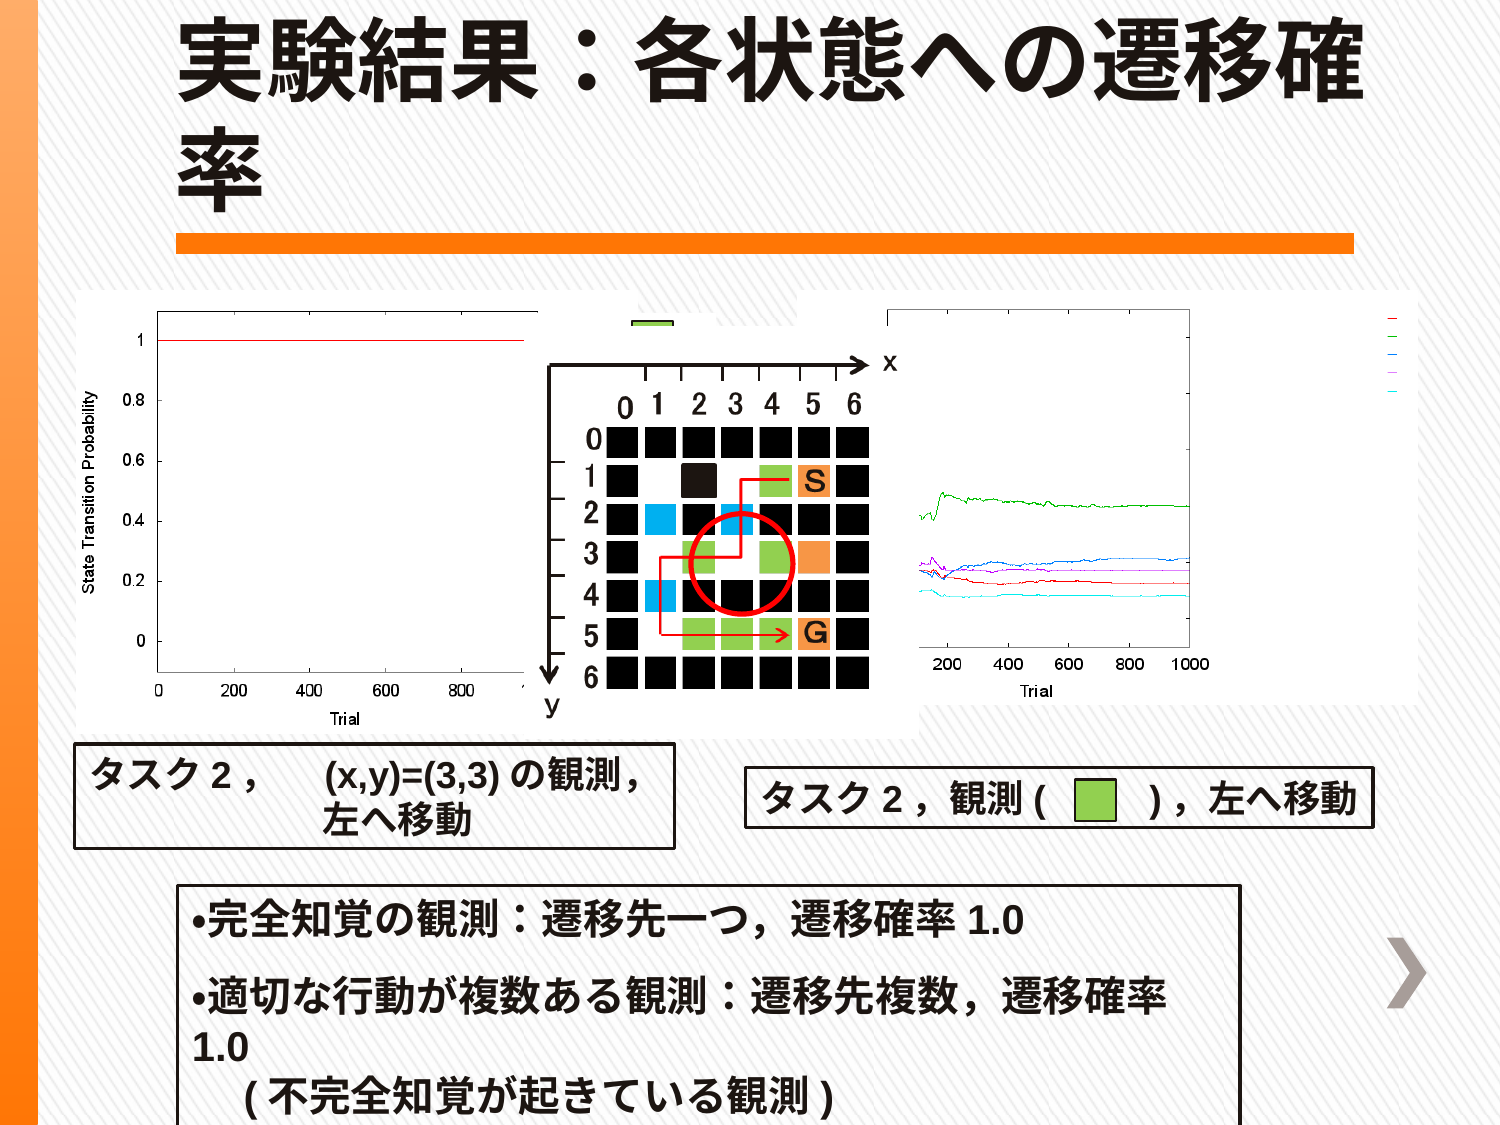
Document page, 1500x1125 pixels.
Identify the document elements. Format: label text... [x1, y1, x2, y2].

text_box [76, 290, 1418, 851]
title 実験結果：各状態への遷移確率 [159, 42, 1471, 231]
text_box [523, 325, 919, 740]
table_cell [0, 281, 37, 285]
